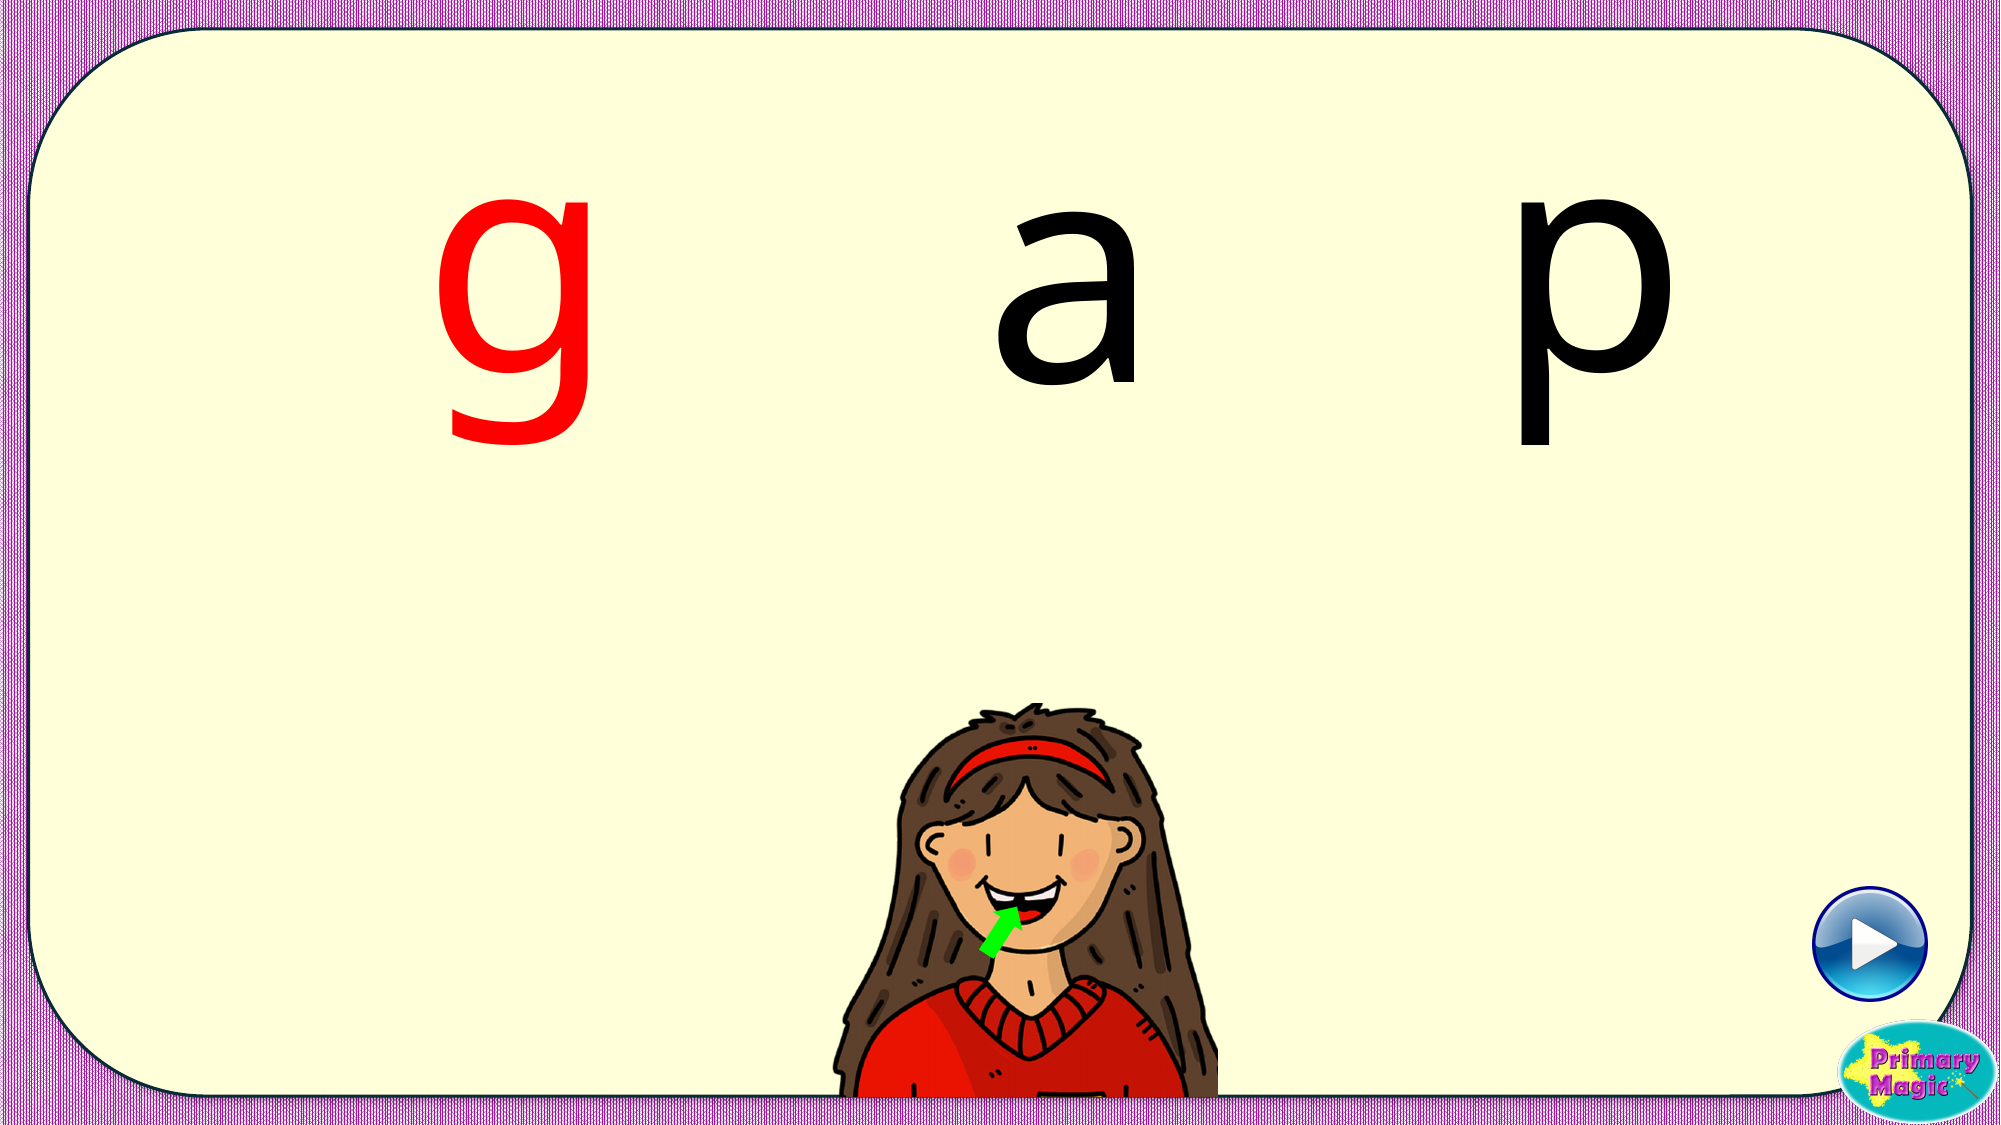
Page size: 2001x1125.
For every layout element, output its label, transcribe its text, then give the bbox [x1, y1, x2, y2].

picture [1834, 1018, 2000, 1125]
text_box g [315, 50, 722, 441]
picture [812, 703, 1218, 1097]
text_box [26, 27, 1974, 1098]
text_box a [969, 62, 1147, 453]
text_box p [1396, 50, 1787, 441]
picture [1811, 886, 1929, 1003]
